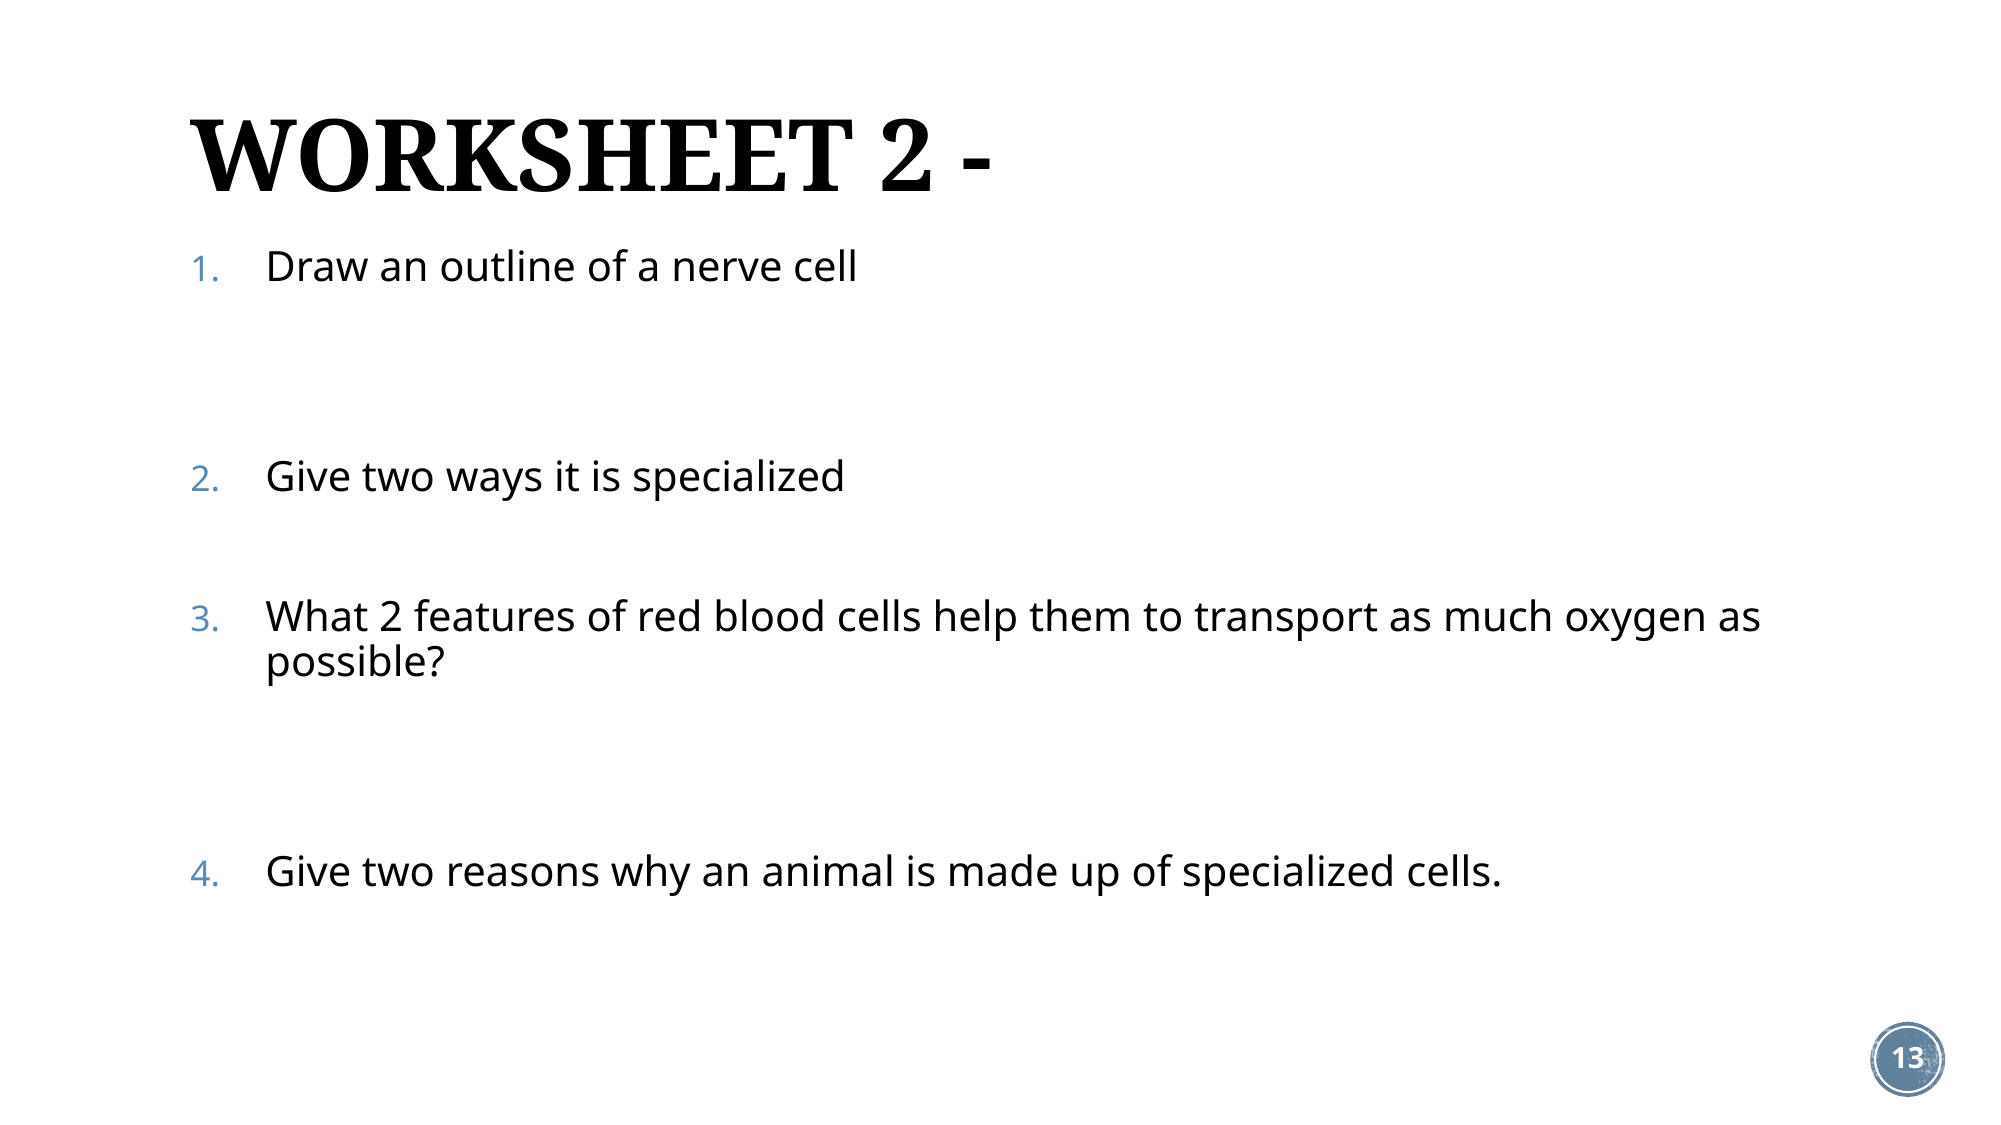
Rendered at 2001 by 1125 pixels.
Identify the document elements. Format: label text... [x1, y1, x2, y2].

title WORKSHEET 2 - [175, 79, 1826, 238]
slide_number 13 [1855, 1028, 1961, 1089]
list Draw an outline of a nerve cell Give two ways it is specialized What 2 features of red blood cells help them to transport as much oxygen as possible? Give two reasons why an animal is made up of specialized cells. [175, 238, 1826, 1089]
